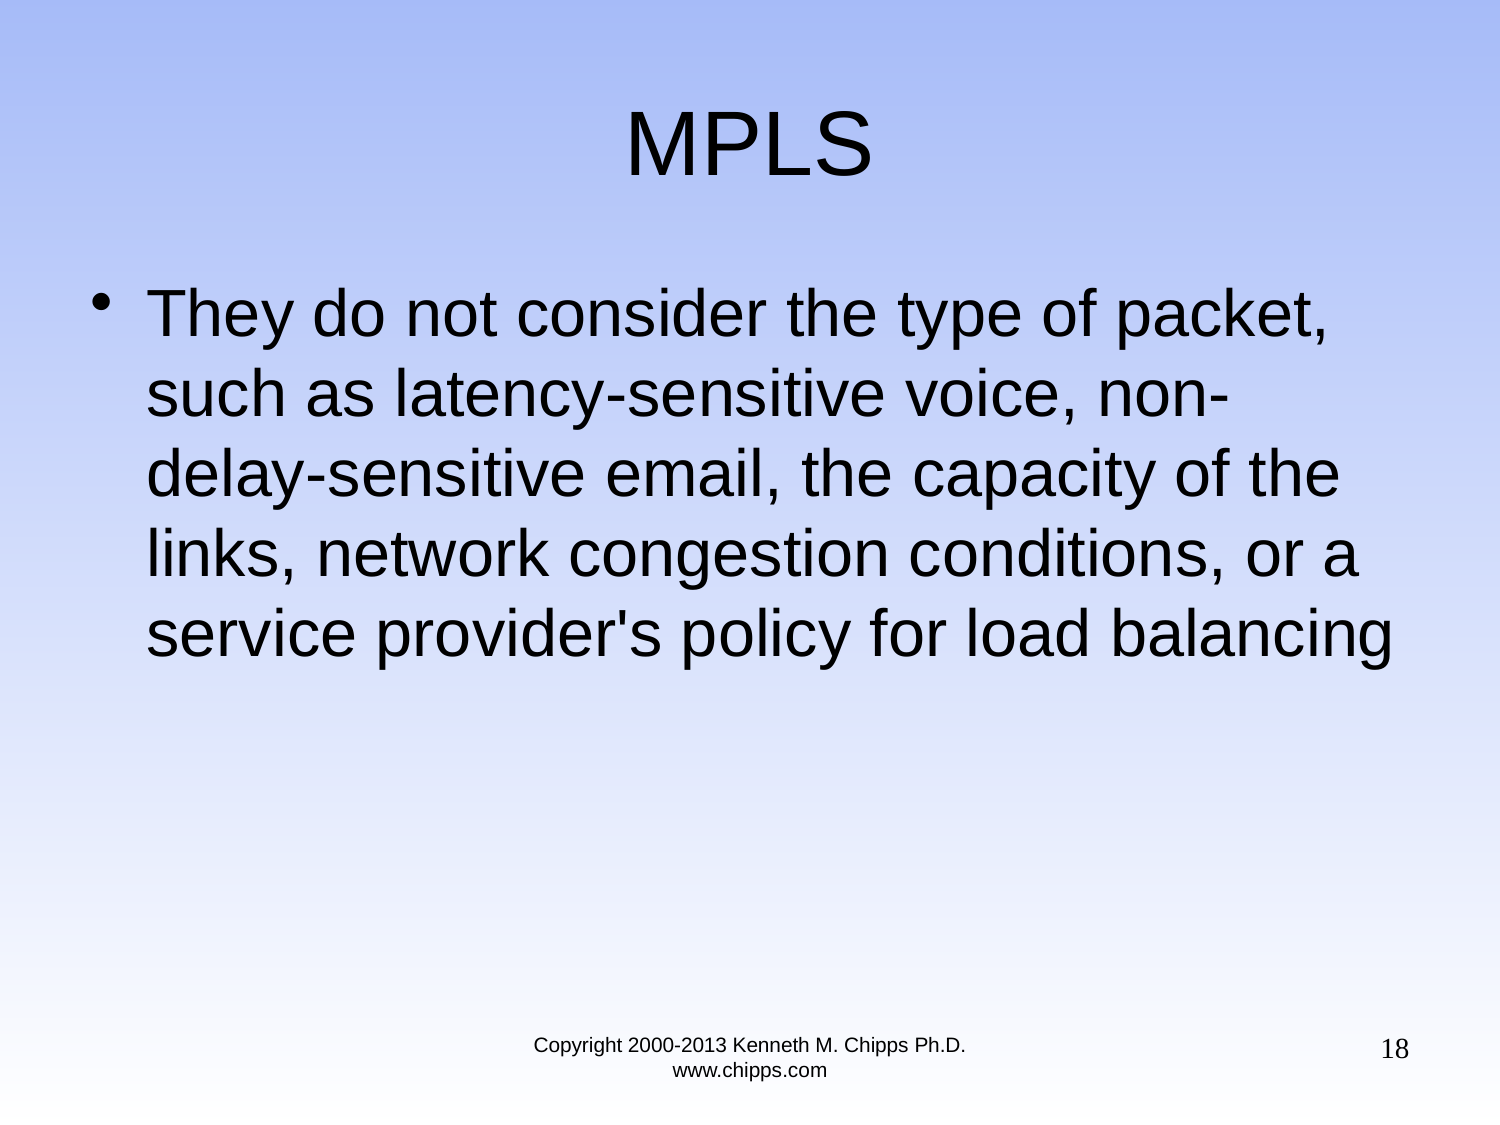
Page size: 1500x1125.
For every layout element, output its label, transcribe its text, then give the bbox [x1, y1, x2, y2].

title MPLS [74, 44, 1426, 233]
slide_number 18 [1074, 1021, 1426, 1101]
list They do not consider the type of packet, such as latency-sensitive voice, non-delay-sensitive email, the capacity of the links, network congestion conditions, or a service provider's policy for load balancing [74, 262, 1426, 1006]
footer Copyright 2000-2013 Kenneth M. Chipps Ph.D. www.chipps.com [449, 1024, 1051, 1103]
